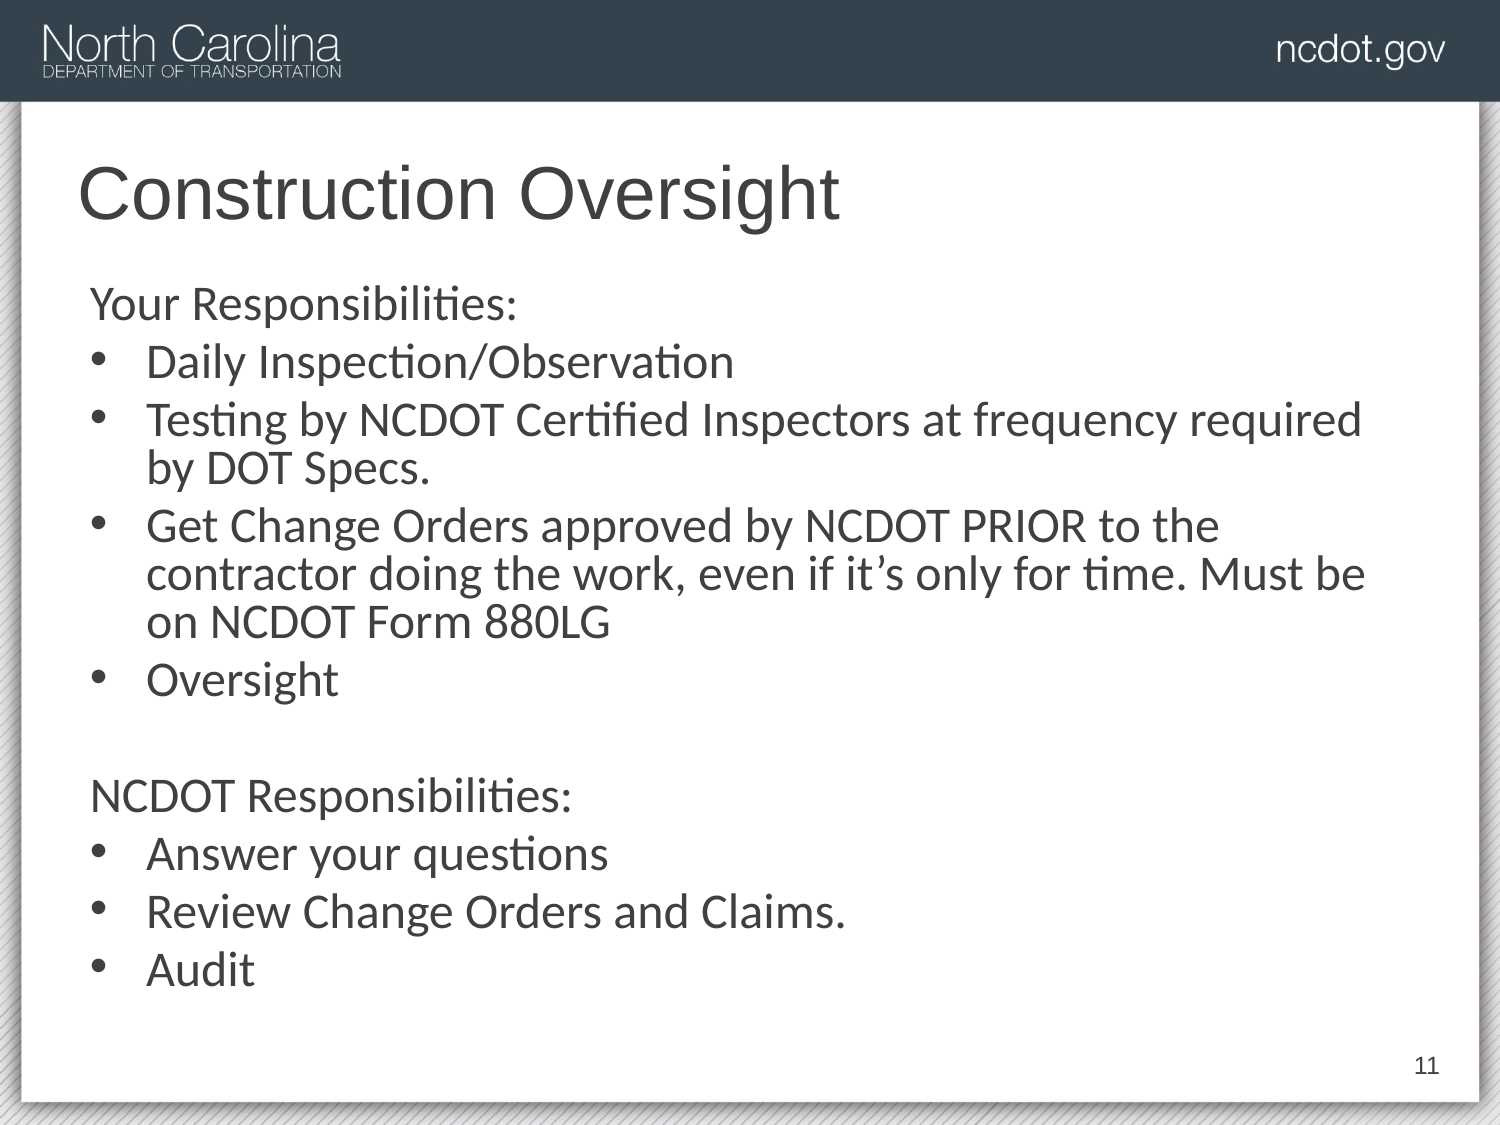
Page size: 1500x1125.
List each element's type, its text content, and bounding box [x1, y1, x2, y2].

list Your Responsibilities: Daily Inspection/Observation Testing by NCDOT Certified Inspectors at frequency required by DOT Specs. Get Change Orders approved by NCDOT PRIOR to the contractor doing the work, even if it’s only for time. Must be on NCDOT Form 880LG Oversight NCDOT Responsibilities: Answer your questions Review Change Orders and Claims. Audit [75, 275, 1425, 950]
title Construction Oversight [62, 137, 1413, 275]
slide_number 11 [1365, 1042, 1455, 1103]
picture [0, 0, 1500, 1125]
